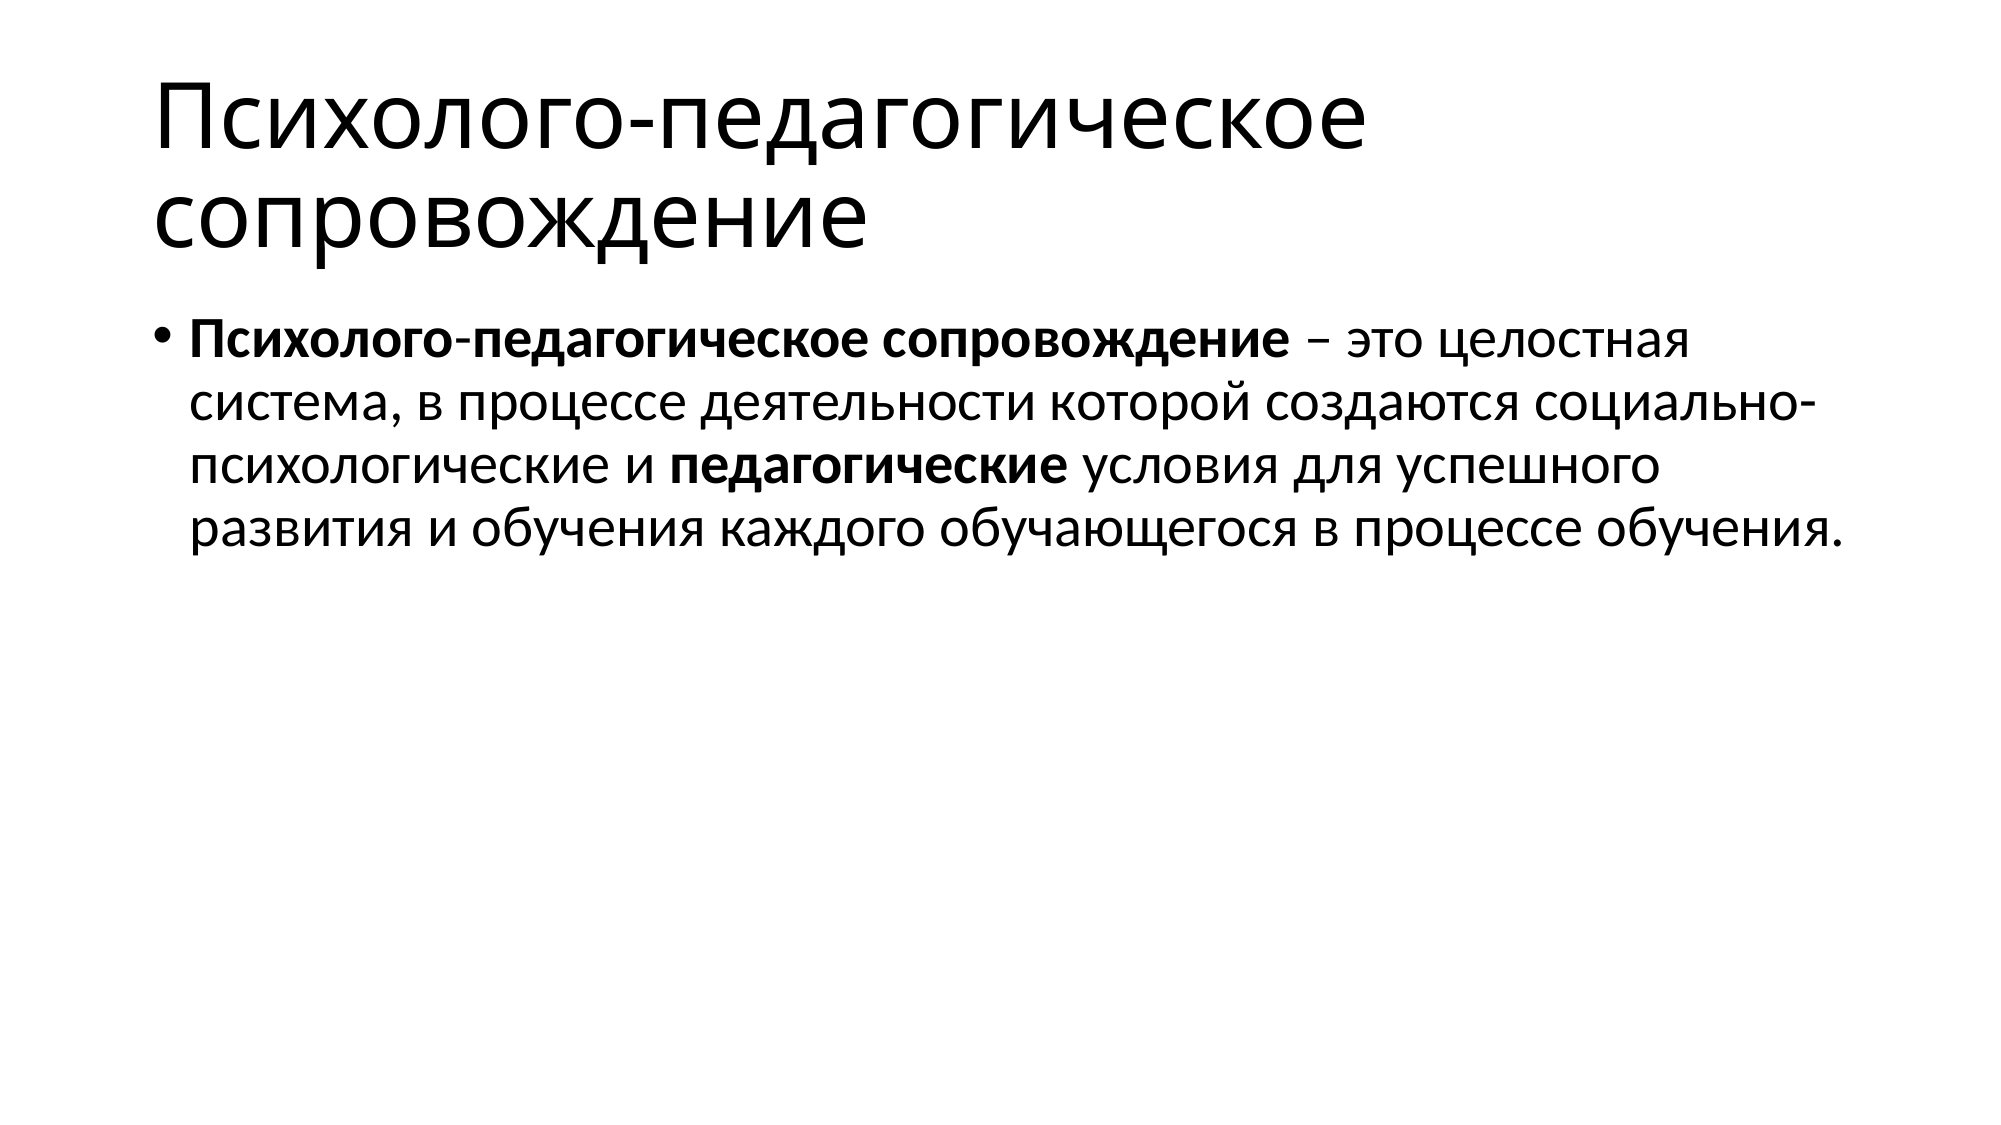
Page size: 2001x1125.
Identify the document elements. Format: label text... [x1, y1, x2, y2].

title Психолого-педагогическое сопровождение [137, 59, 1863, 278]
list Психолого-педагогическое сопровождение – это целостная система, в процессе деятельности которой создаются социально-психологические и педагогические условия для успешного развития и обучения каждого обучающегося в процессе обучения. [137, 299, 1863, 1014]
